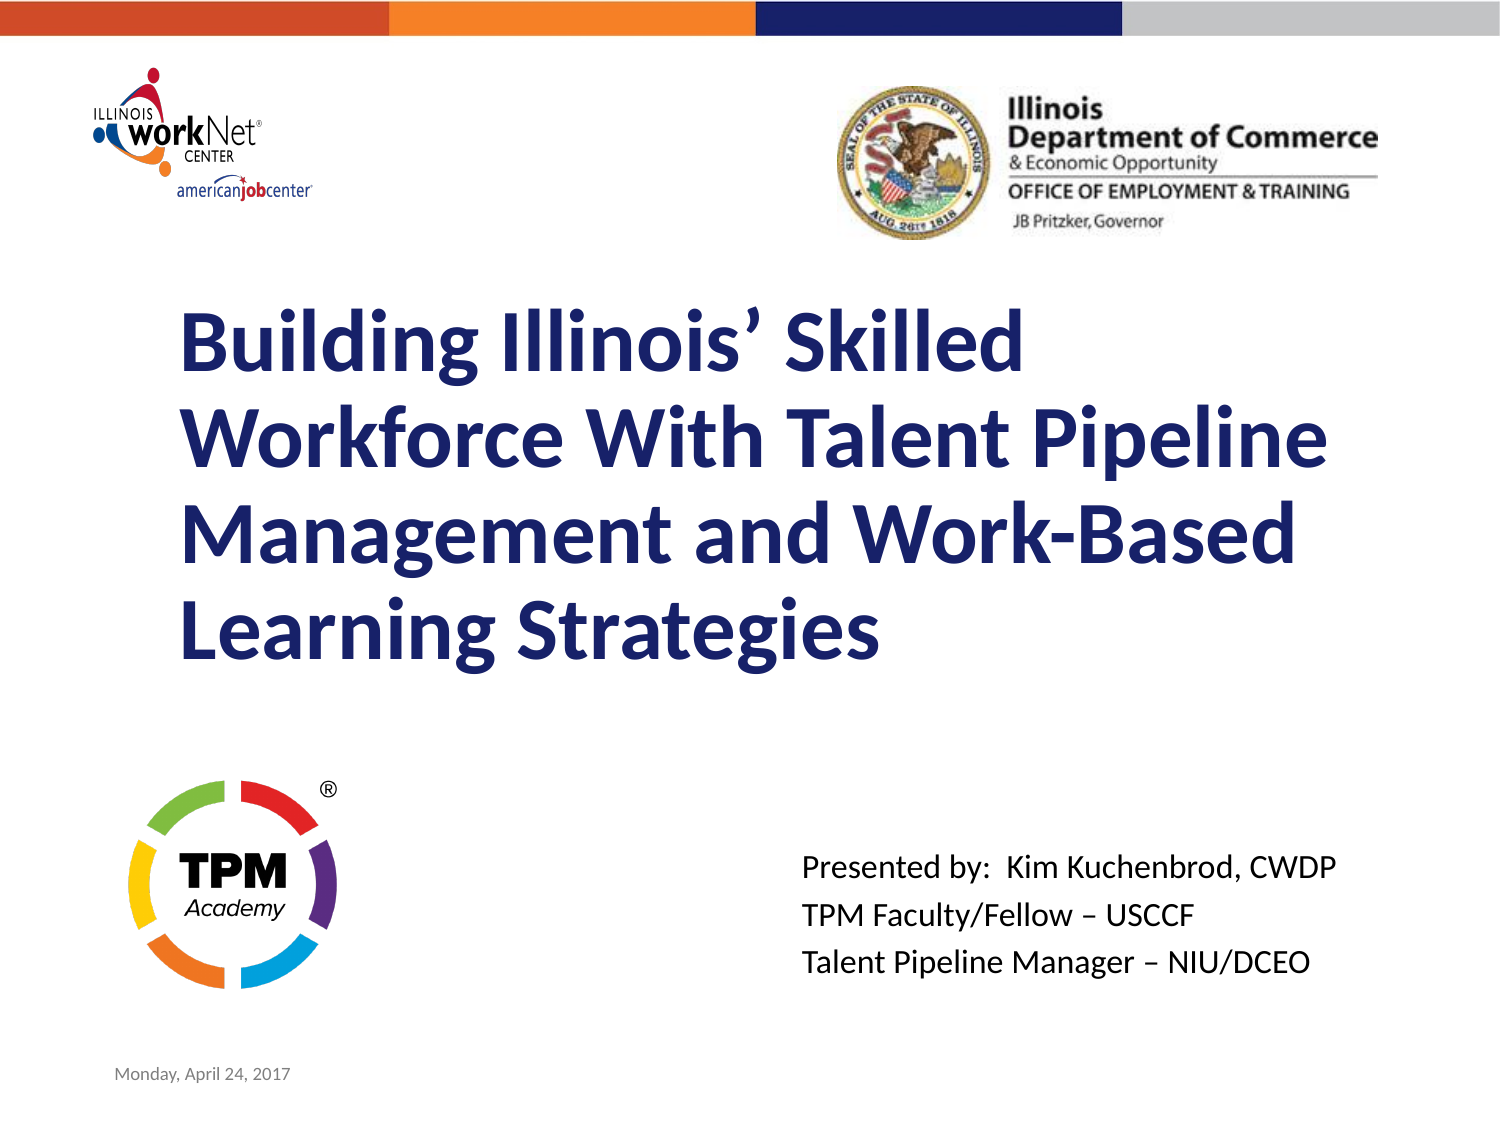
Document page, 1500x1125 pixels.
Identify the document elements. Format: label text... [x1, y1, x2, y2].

picture [0, 0, 1500, 1125]
text_box Presented by: Kim Kuchenbrod, CWDP TPM Faculty/Fellow – USCCF Talent Pipeline Manager – NIU/DCEO [787, 837, 1428, 991]
title Building Illinois’ Skilled Workforce With Talent Pipeline Management and Work-Based Learning Strategies [164, 285, 1402, 688]
